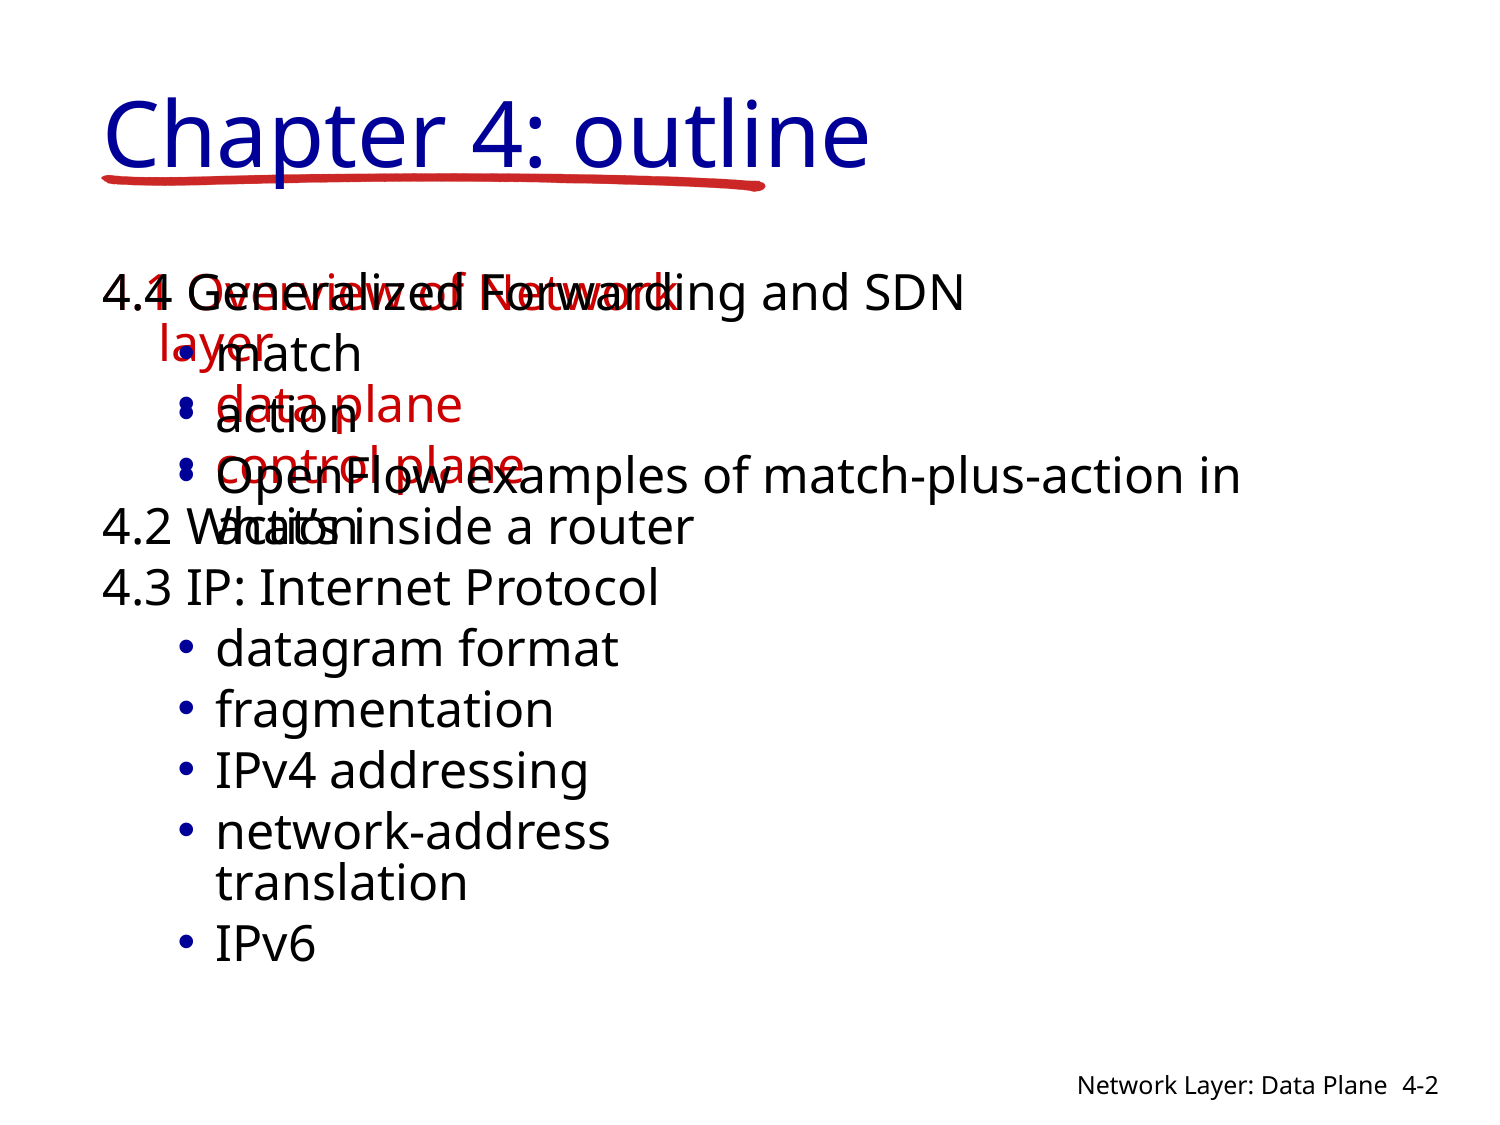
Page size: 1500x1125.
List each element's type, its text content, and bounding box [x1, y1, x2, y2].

text_box Chapter 4: outline [87, 37, 1363, 225]
picture [98, 167, 774, 197]
footer Network Layer: Data Plane [1045, 1062, 1404, 1102]
list 4.4 Generalized Forwarding and SDN match action OpenFlow examples of match-plus-action in action [87, 262, 1363, 1025]
slide_number 4-2 [1386, 1061, 1463, 1108]
